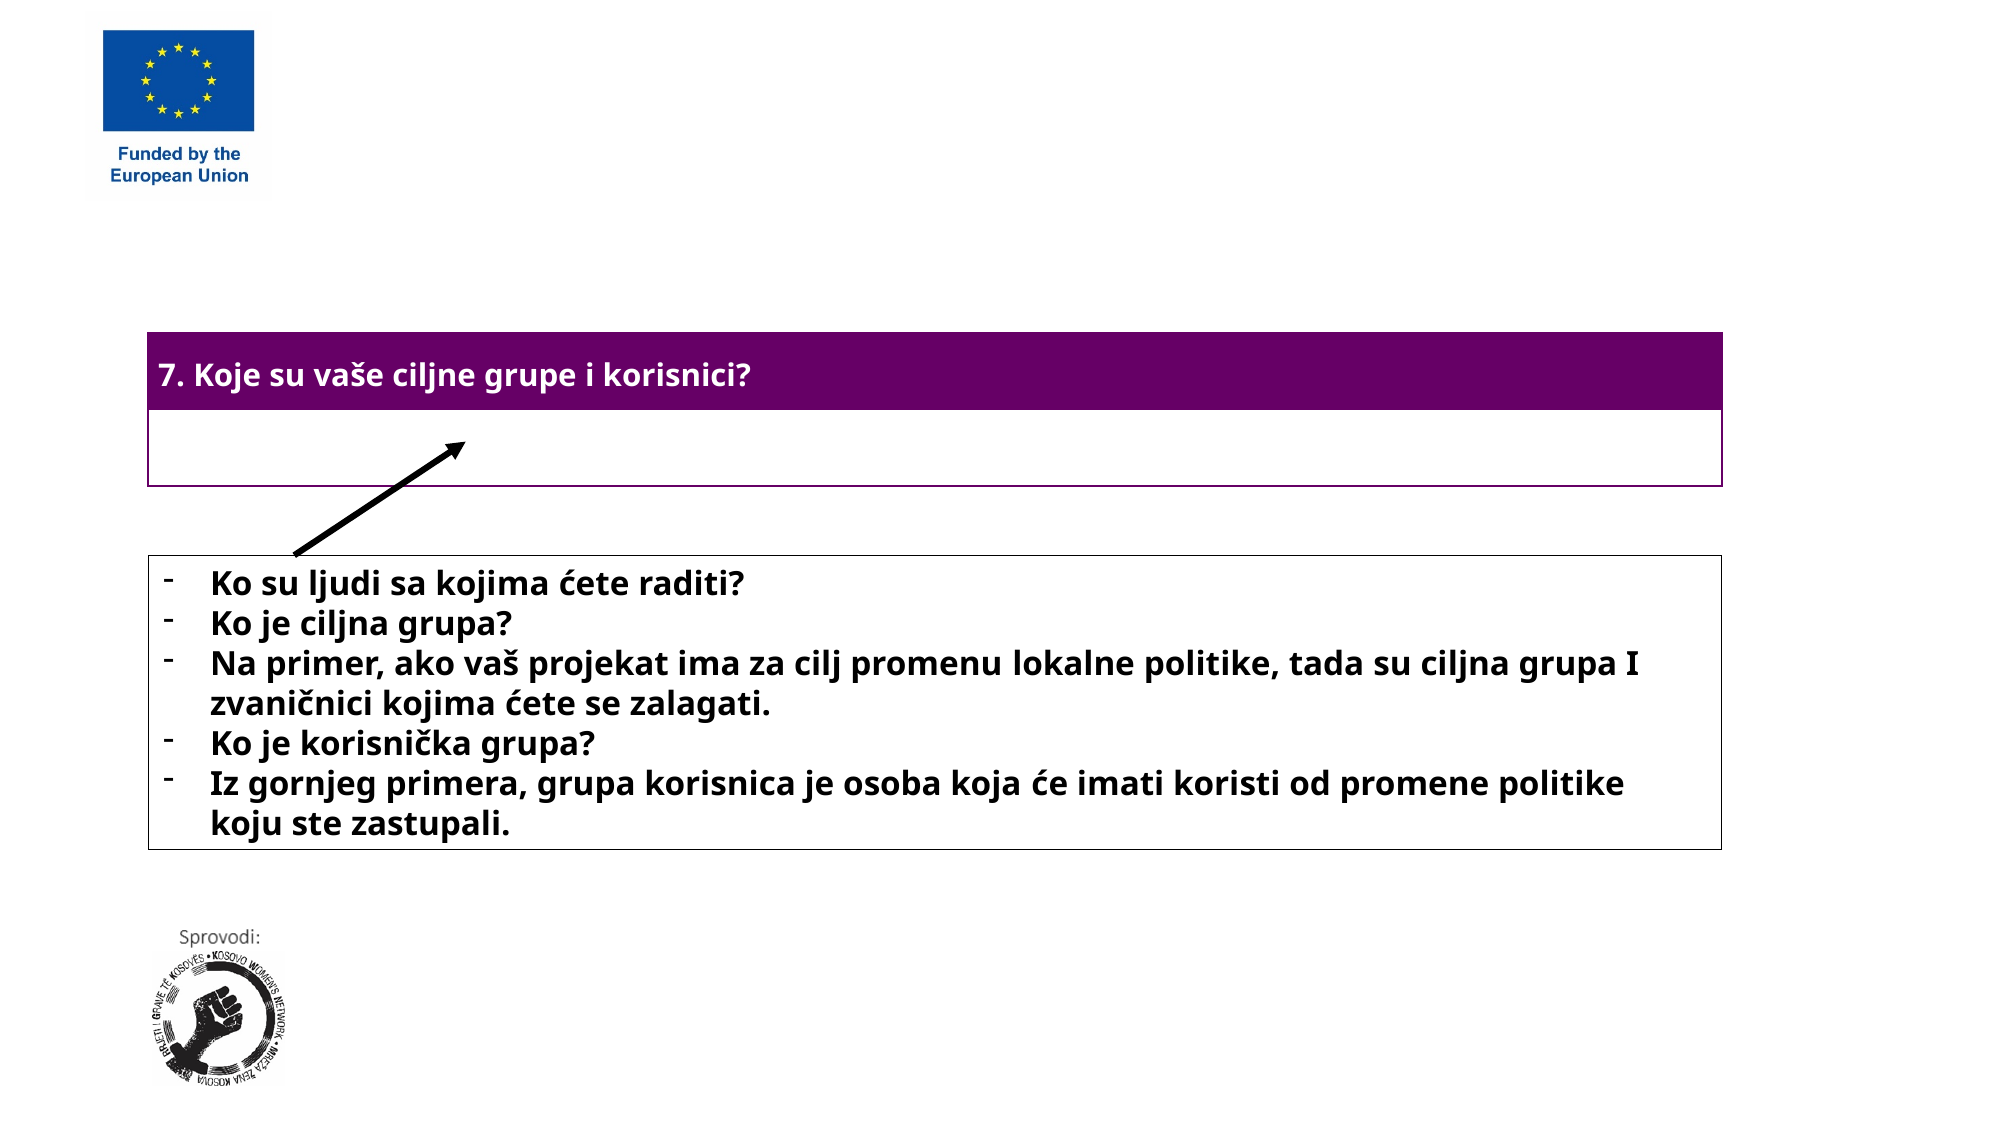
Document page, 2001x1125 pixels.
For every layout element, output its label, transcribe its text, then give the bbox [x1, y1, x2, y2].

table_header 7. Koje su vaše ciljne grupe i korisnici? [149, 334, 1721, 409]
text_box Ko su ljudi sa kojima ćete raditi? Ko je ciljna grupa? Na primer, ako vaš projekat ima za cilj promenu lokalne politike, tada su ciljna grupa I zvaničnici kojima ćete se zalagati. Ko je korisnička grupa? Iz gornjeg primera, grupa korisnica je osoba koja će imati koristi od promene politike koju ste zastupali. [148, 555, 1722, 850]
table_cell [149, 410, 1721, 485]
picture [85, 11, 272, 201]
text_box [294, 441, 466, 556]
picture [152, 915, 285, 1086]
